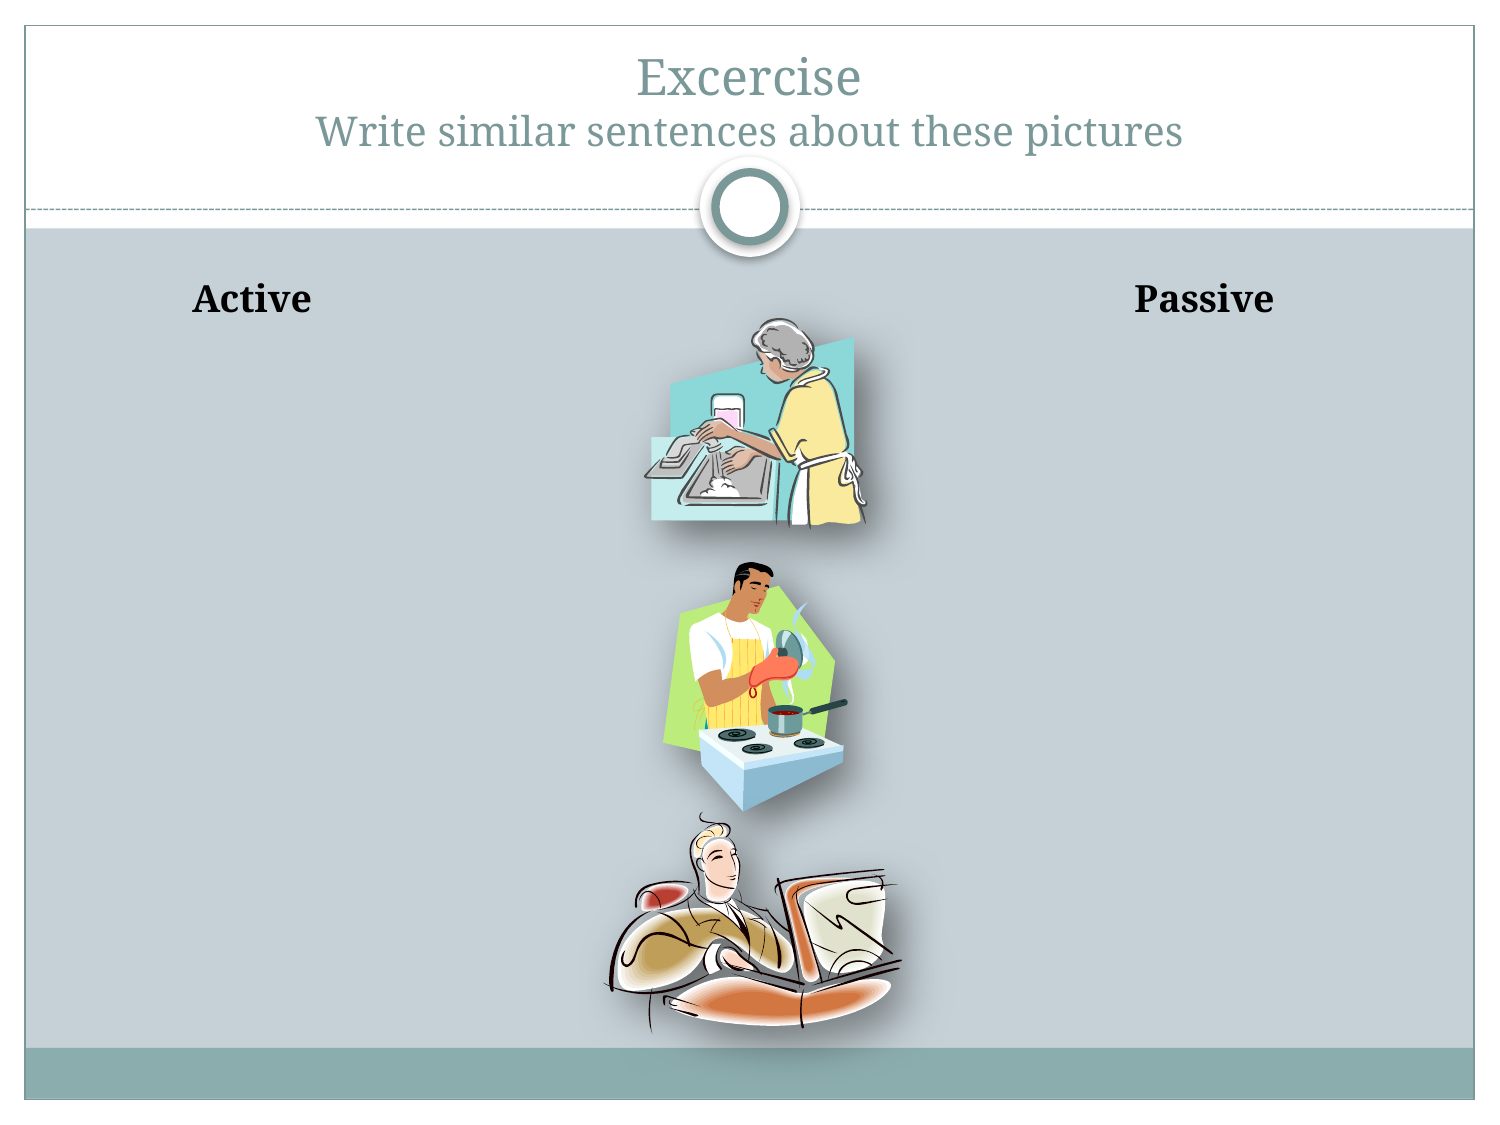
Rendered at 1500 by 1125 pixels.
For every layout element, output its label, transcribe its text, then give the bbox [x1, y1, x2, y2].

picture [643, 317, 868, 531]
text_box Passive [1119, 267, 1290, 327]
text_box Active [177, 267, 328, 327]
title Excercise Write similar sentences about these pictures [49, 37, 1450, 162]
picture [602, 560, 909, 1035]
